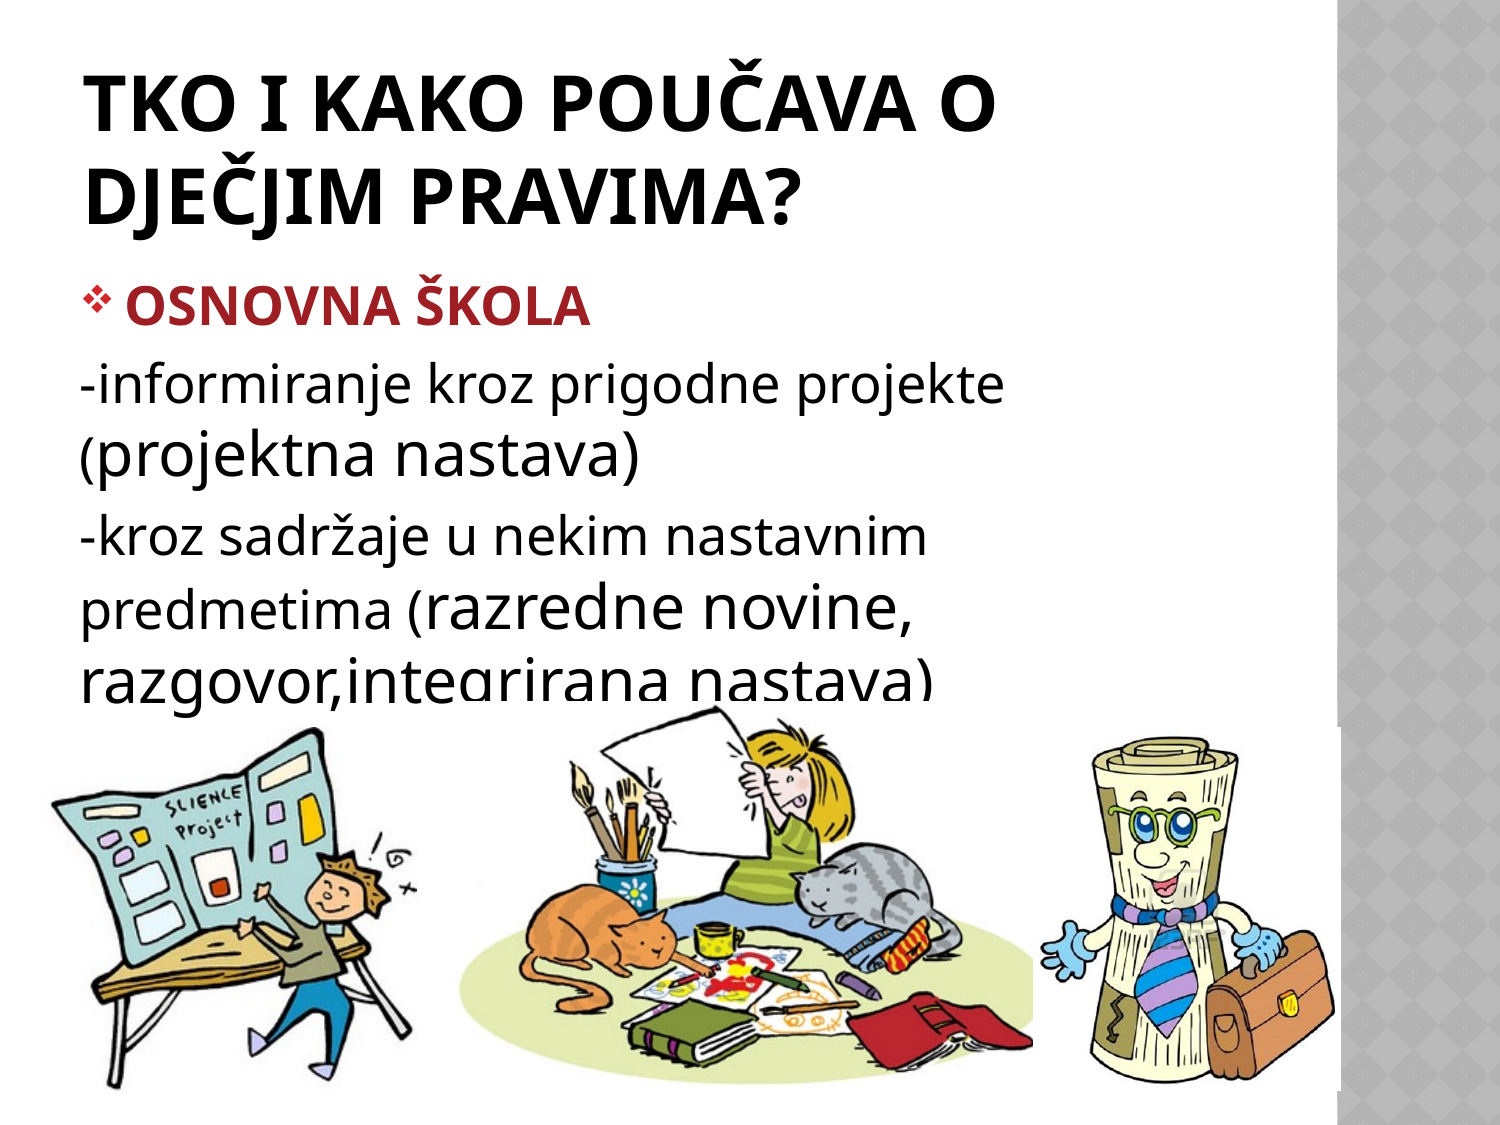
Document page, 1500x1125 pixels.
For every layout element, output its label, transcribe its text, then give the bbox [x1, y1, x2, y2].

list OSNOVNA ŠKOLA -informiranje kroz prigodne projekte (projektna nastava) -kroz sadržaje u nekim nastavnim predmetima (razredne novine, razgovor,integrirana nastava) [64, 264, 1263, 752]
picture [40, 727, 417, 1093]
picture [454, 700, 1342, 1093]
title Tko i kako poučava o dječjim pravima? [75, 52, 1263, 240]
